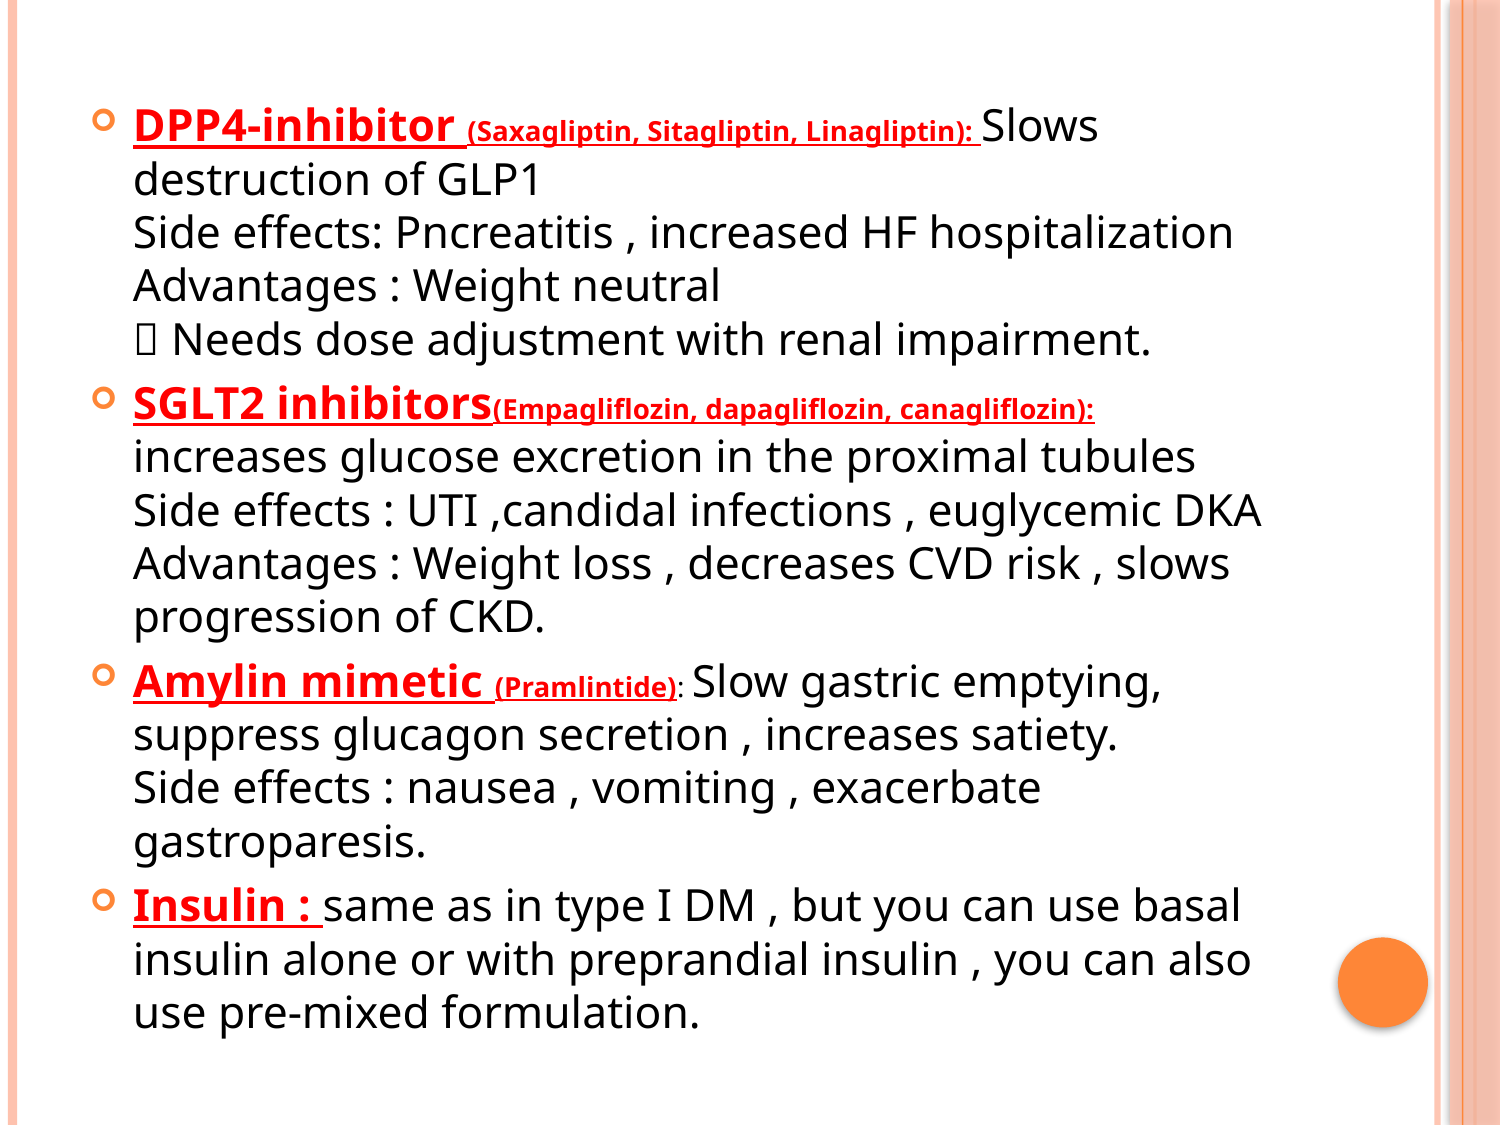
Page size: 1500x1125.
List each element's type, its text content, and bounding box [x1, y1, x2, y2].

list DPP4-inhibitor (Saxagliptin, Sitagliptin, Linagliptin): Slows destruction of GLP1 Side effects: Pncreatitis , increased HF hospitalization Advantages : Weight neutral  Needs dose adjustment with renal impairment. SGLT2 inhibitors(Empagliflozin, dapagliflozin, canagliflozin): increases glucose excretion in the proximal tubules Side effects : UTI ,candidal infections , euglycemic DKA Advantages : Weight loss , decreases CVD risk , slows progression of CKD. Amylin mimetic (Pramlintide): Slow gastric emptying, suppress glucagon secretion , increases satiety. Side effects : nausea , vomiting , exacerbate gastroparesis. Insulin : same as in type I DM , but you can use basal insulin alone or with preprandial insulin , you can also use pre-mixed formulation. [75, 90, 1300, 1062]
